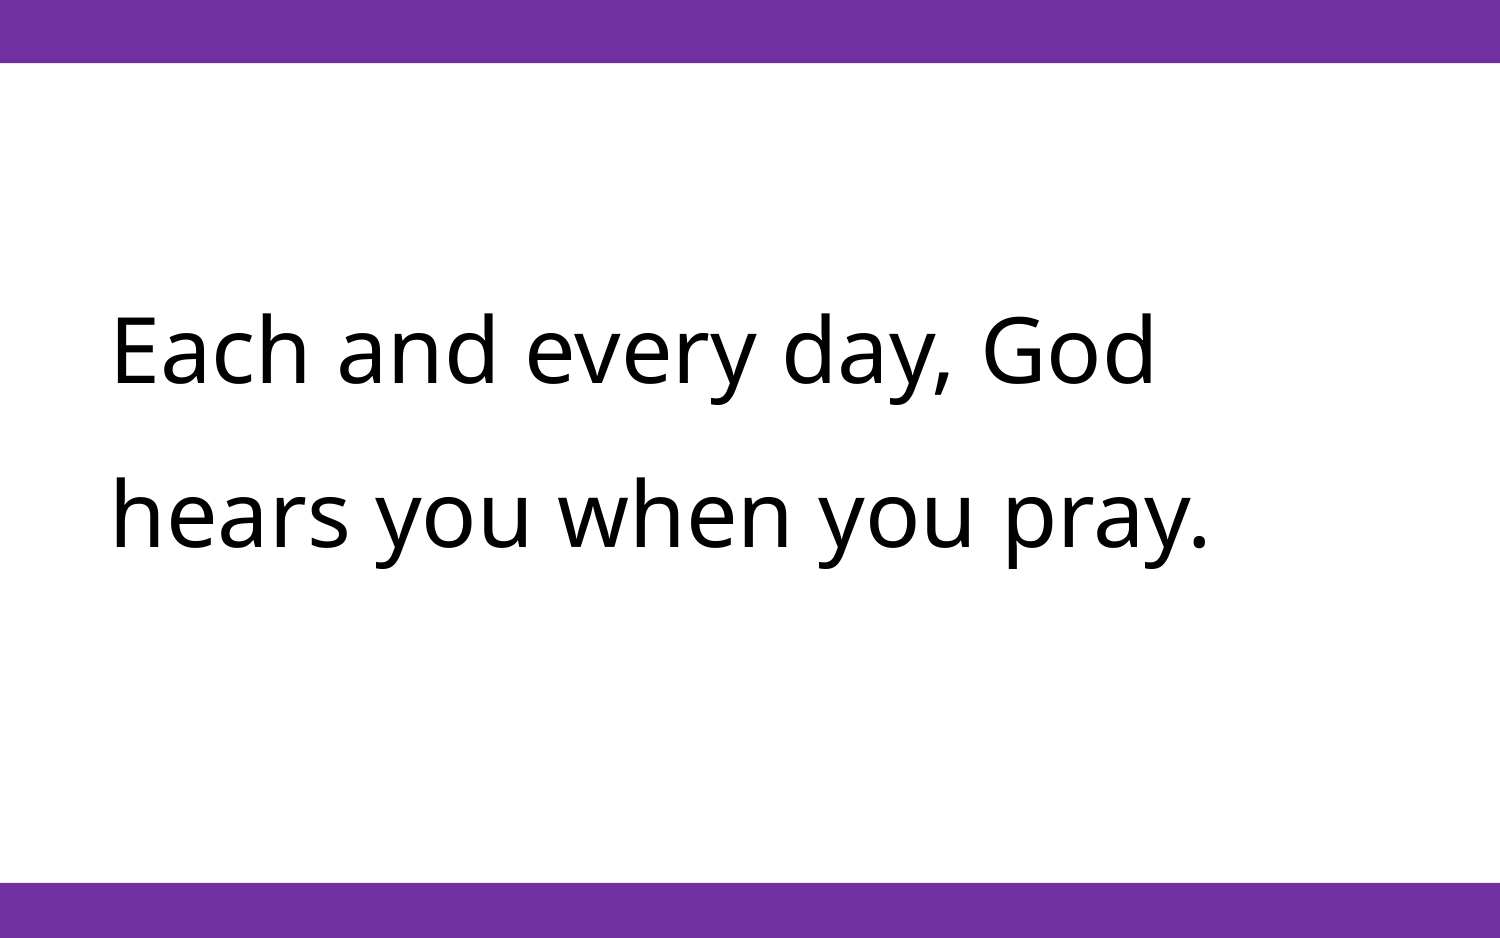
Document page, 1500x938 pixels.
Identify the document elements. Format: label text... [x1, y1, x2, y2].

text_box [0, 882, 1500, 938]
list Each and every day, God hears you when you pray. [94, 228, 1500, 576]
text_box [0, 0, 1500, 64]
